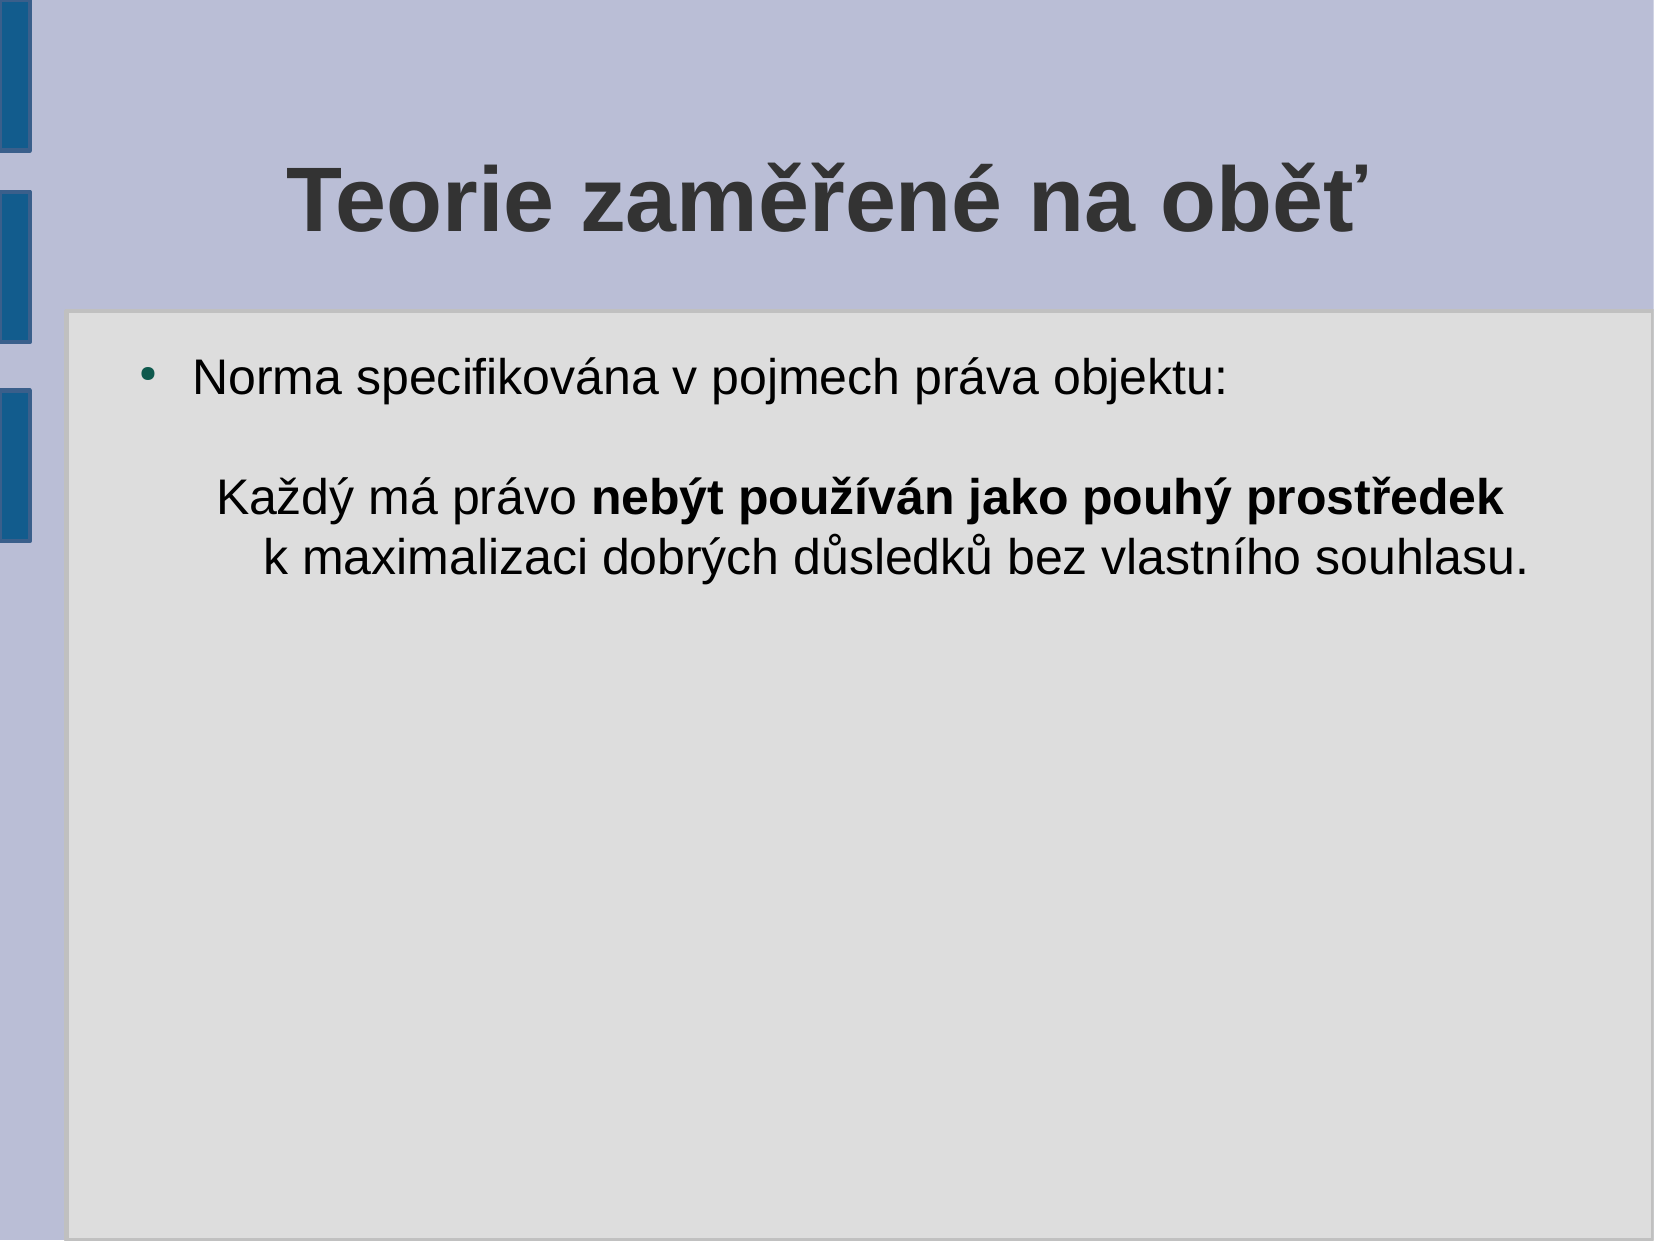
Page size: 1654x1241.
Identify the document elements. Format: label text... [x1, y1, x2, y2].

title Teorie zaměřené na oběť [121, 98, 1534, 291]
list Norma specifikována v pojmech práva objektu: Každý má právo nebýt používán jako pouhý prostředek k maximalizaci dobrých důsledků bez vlastního souhlasu. [121, 344, 1534, 1112]
